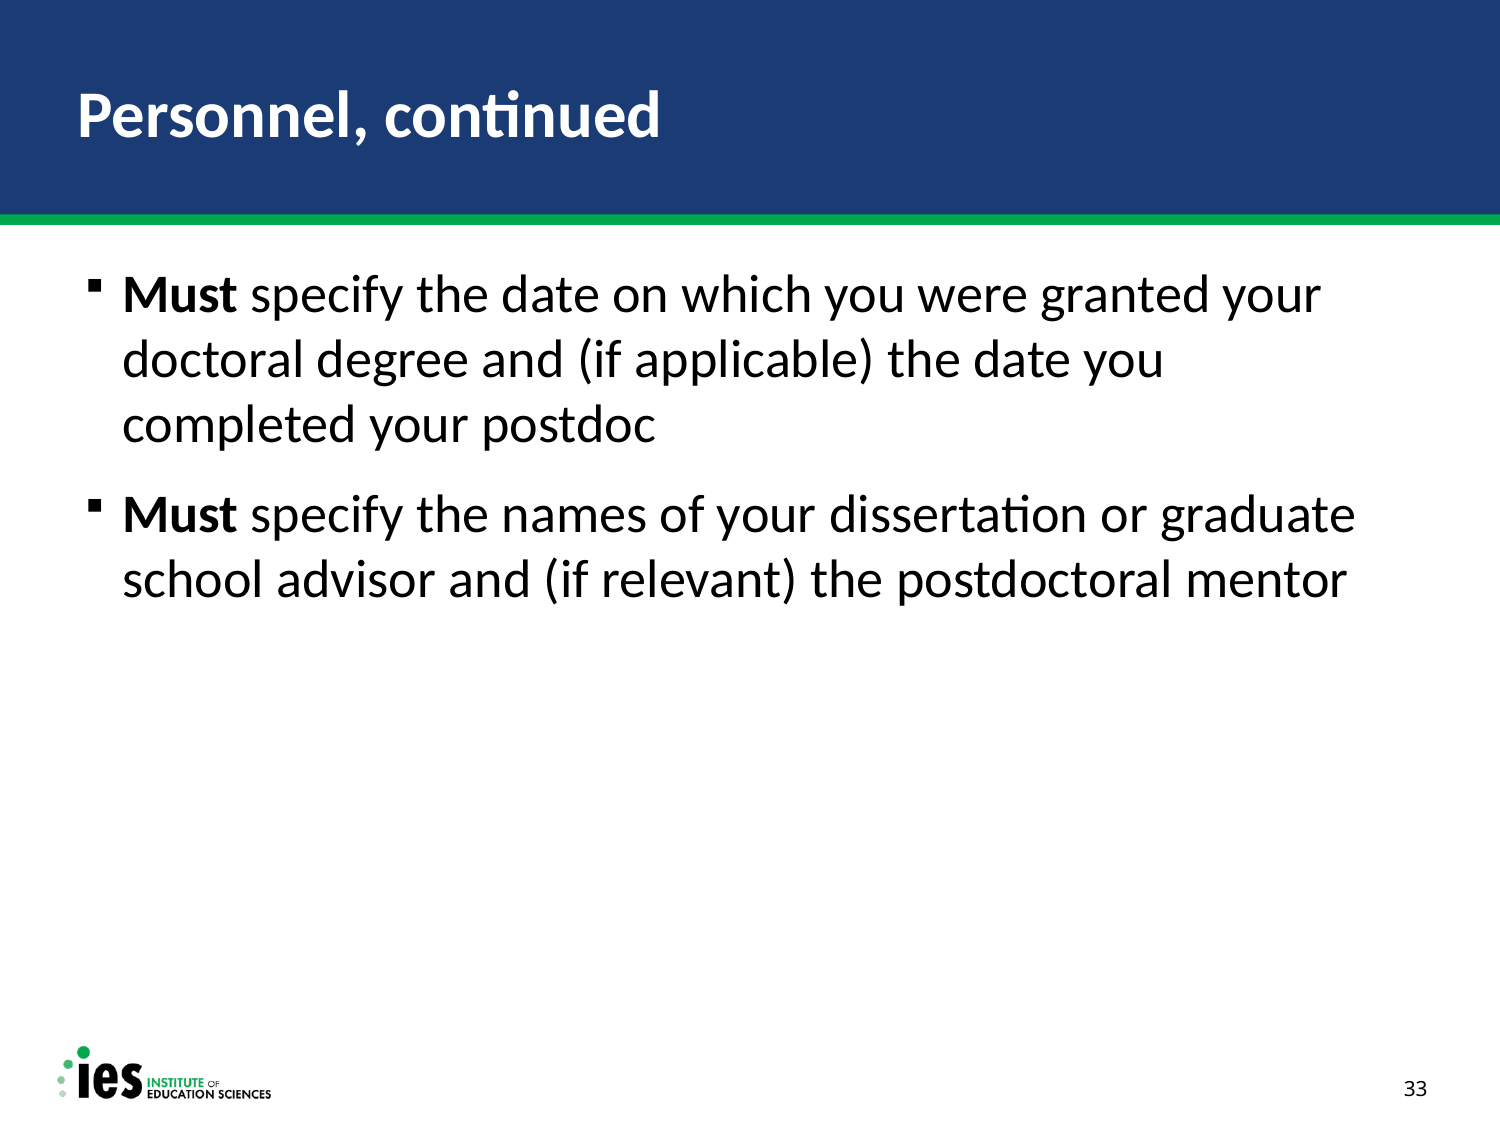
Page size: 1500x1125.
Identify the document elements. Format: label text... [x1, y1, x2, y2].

title Personnel, continued [62, 35, 1458, 194]
list Must specify the date on which you were granted your doctoral degree and (if applicable) the date you completed your postdoc Must specify the names of your dissertation or graduate school advisor and (if relevant) the postdoctoral mentor [69, 250, 1428, 867]
picture [57, 1045, 271, 1115]
